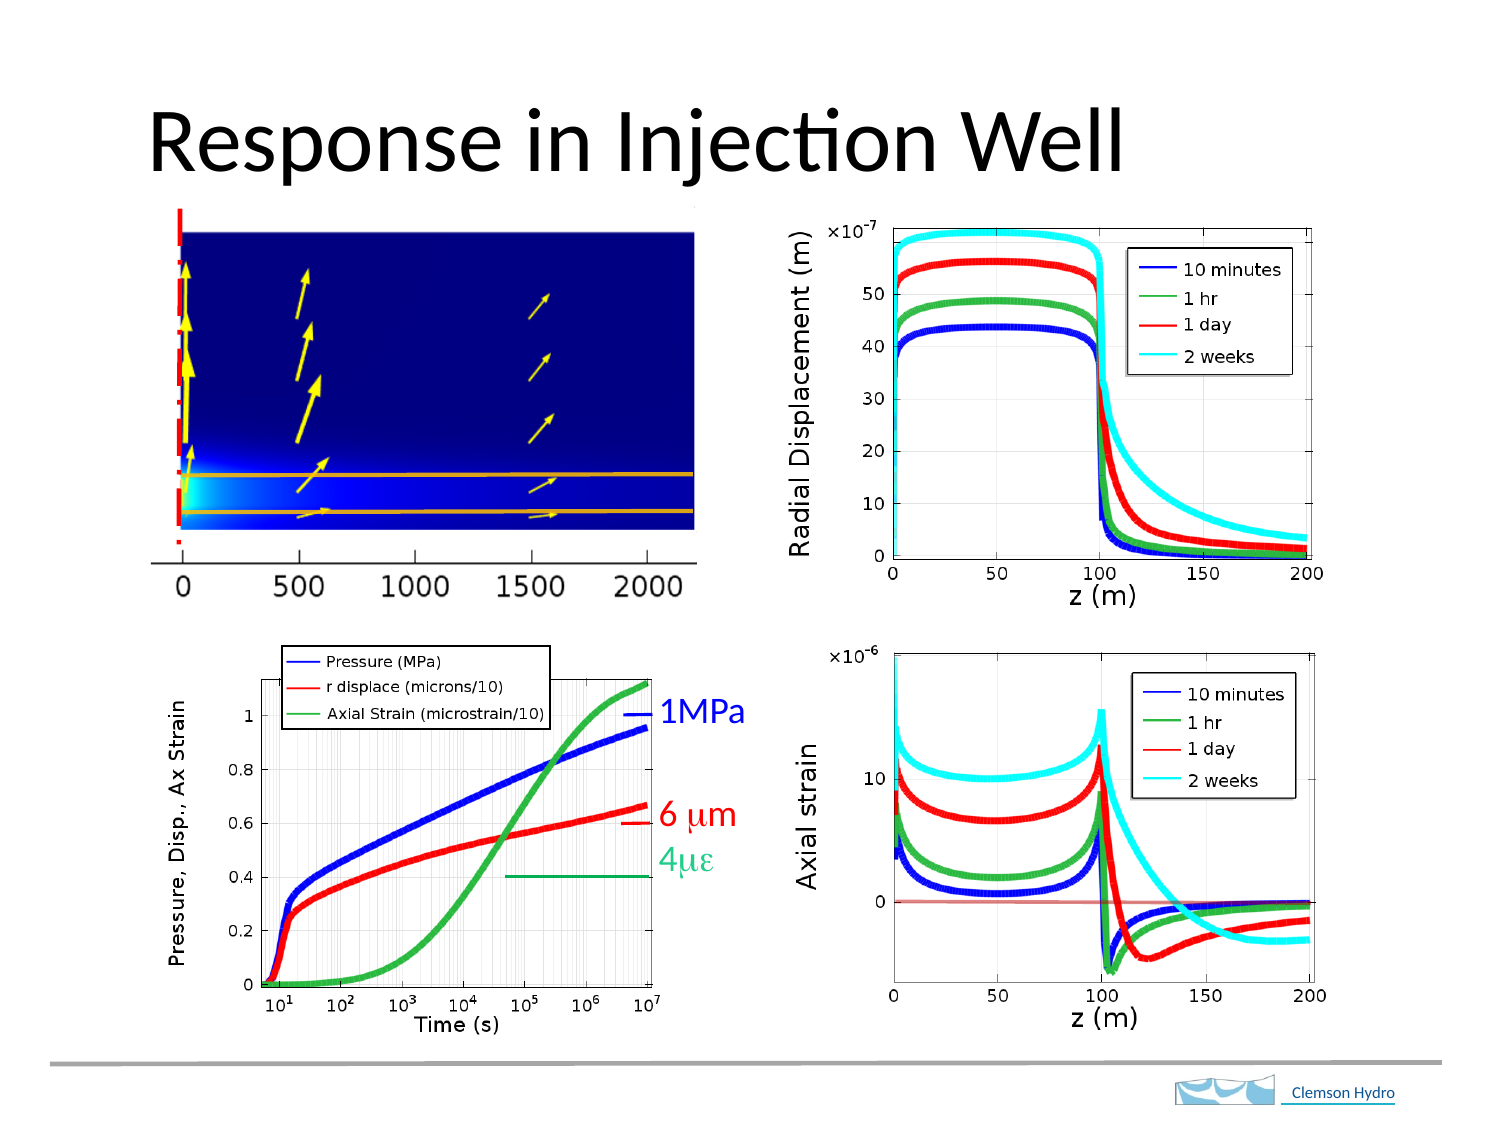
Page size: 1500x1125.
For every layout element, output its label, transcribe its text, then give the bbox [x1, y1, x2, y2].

picture [1175, 1074, 1275, 1105]
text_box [148, 199, 1330, 1043]
title Response in Injection Well [37, 40, 1238, 229]
